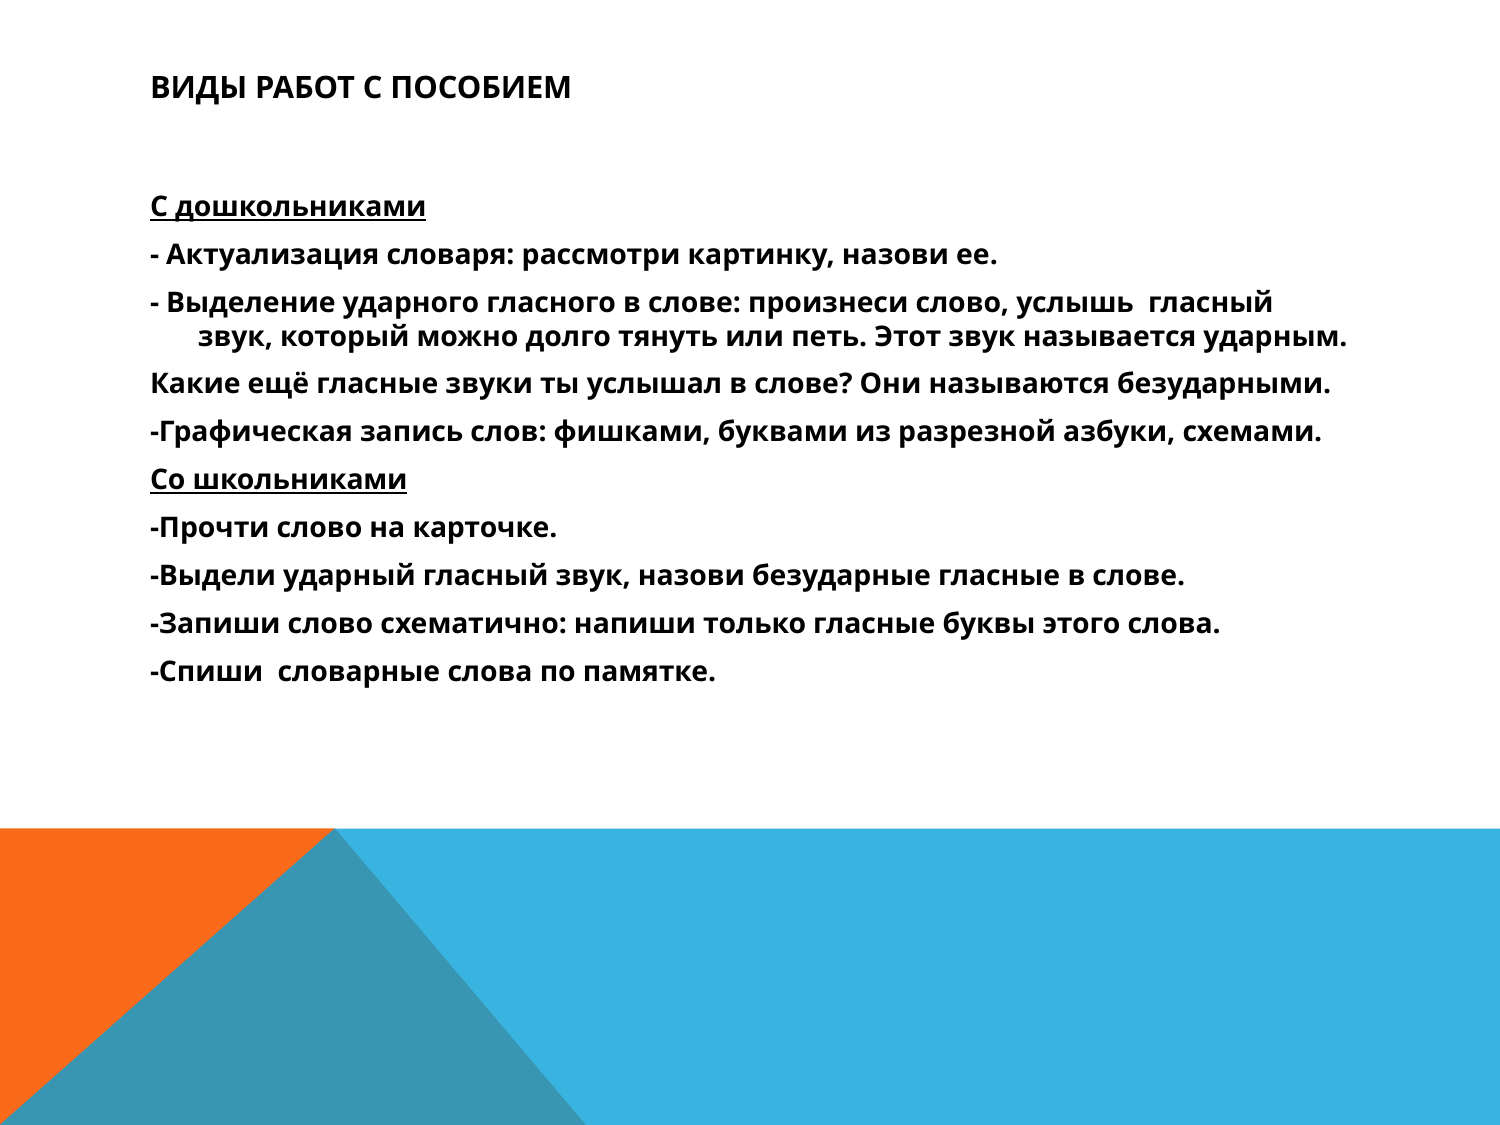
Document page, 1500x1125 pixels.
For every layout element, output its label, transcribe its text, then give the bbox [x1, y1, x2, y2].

list С дошкольниками - Актуализация словаря: рассмотри картинку, назови ее. - Выделение ударного гласного в слове: произнеси слово, услышь гласный звук, который можно долго тянуть или петь. Этот звук называется ударным. Какие ещё гласные звуки ты услышал в слове? Они называются безударными. -Графическая запись слов: фишками, буквами из разрезной азбуки, схемами. Со школьниками -Прочти слово на карточке. -Выдели ударный гласный звук, назови безударные гласные в слове. -Запиши слово схематично: напиши только гласные буквы этого слова. -Спиши словарные слова по памятке. [135, 180, 1369, 768]
title Виды работ с пособием [135, 60, 1369, 150]
